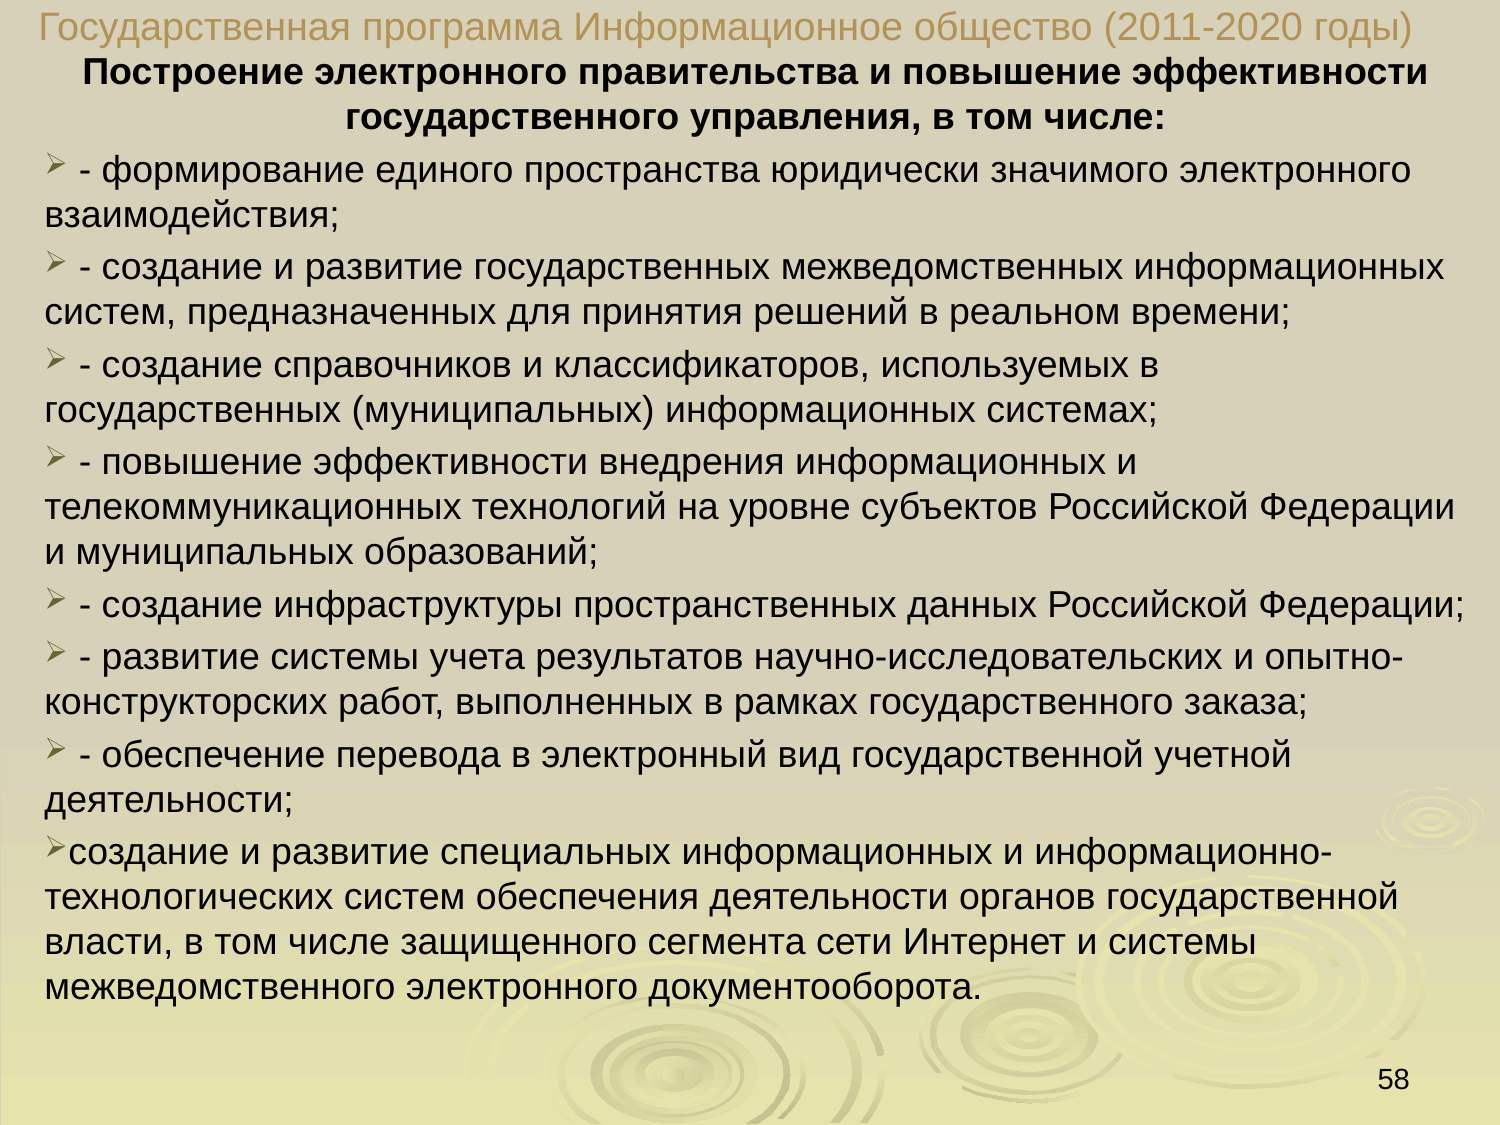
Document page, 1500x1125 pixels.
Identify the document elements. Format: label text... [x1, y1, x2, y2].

slide_number 58 [1074, 1024, 1426, 1103]
title Государственная программа Информационное общество (2011-2020 годы) [0, 2, 1454, 48]
list Построение электронного правительства и повышение эффективности государственного управления, в том числе: - формирование единого пространства юридически значимого электронного взаимодействия; - создание и развитие государственных межведомственных информационных систем, предназначенных для принятия решений в реальном времени; - создание справочников и классификаторов, используемых в государственных (муниципальных) информационных системах; - повышение эффективности внедрения информационных и телекоммуникационных технологий на уровне субъектов Российской Федерации и муниципальных образований; - создание инфраструктуры пространственных данных Российской Федерации; - развитие системы учета результатов научно-исследовательских и опытно-конструкторских работ, выполненных в рамках государственного заказа; - обеспечение перевода в электронный вид государственной учетной деятельности; создание и развитие специальных информационных и информационно-технологических систем обеспечения деятельности органов государственной власти, в том числе защищенного сегмента сети Интернет и системы межведомственного электронного документооборота. [29, 39, 1483, 1021]
